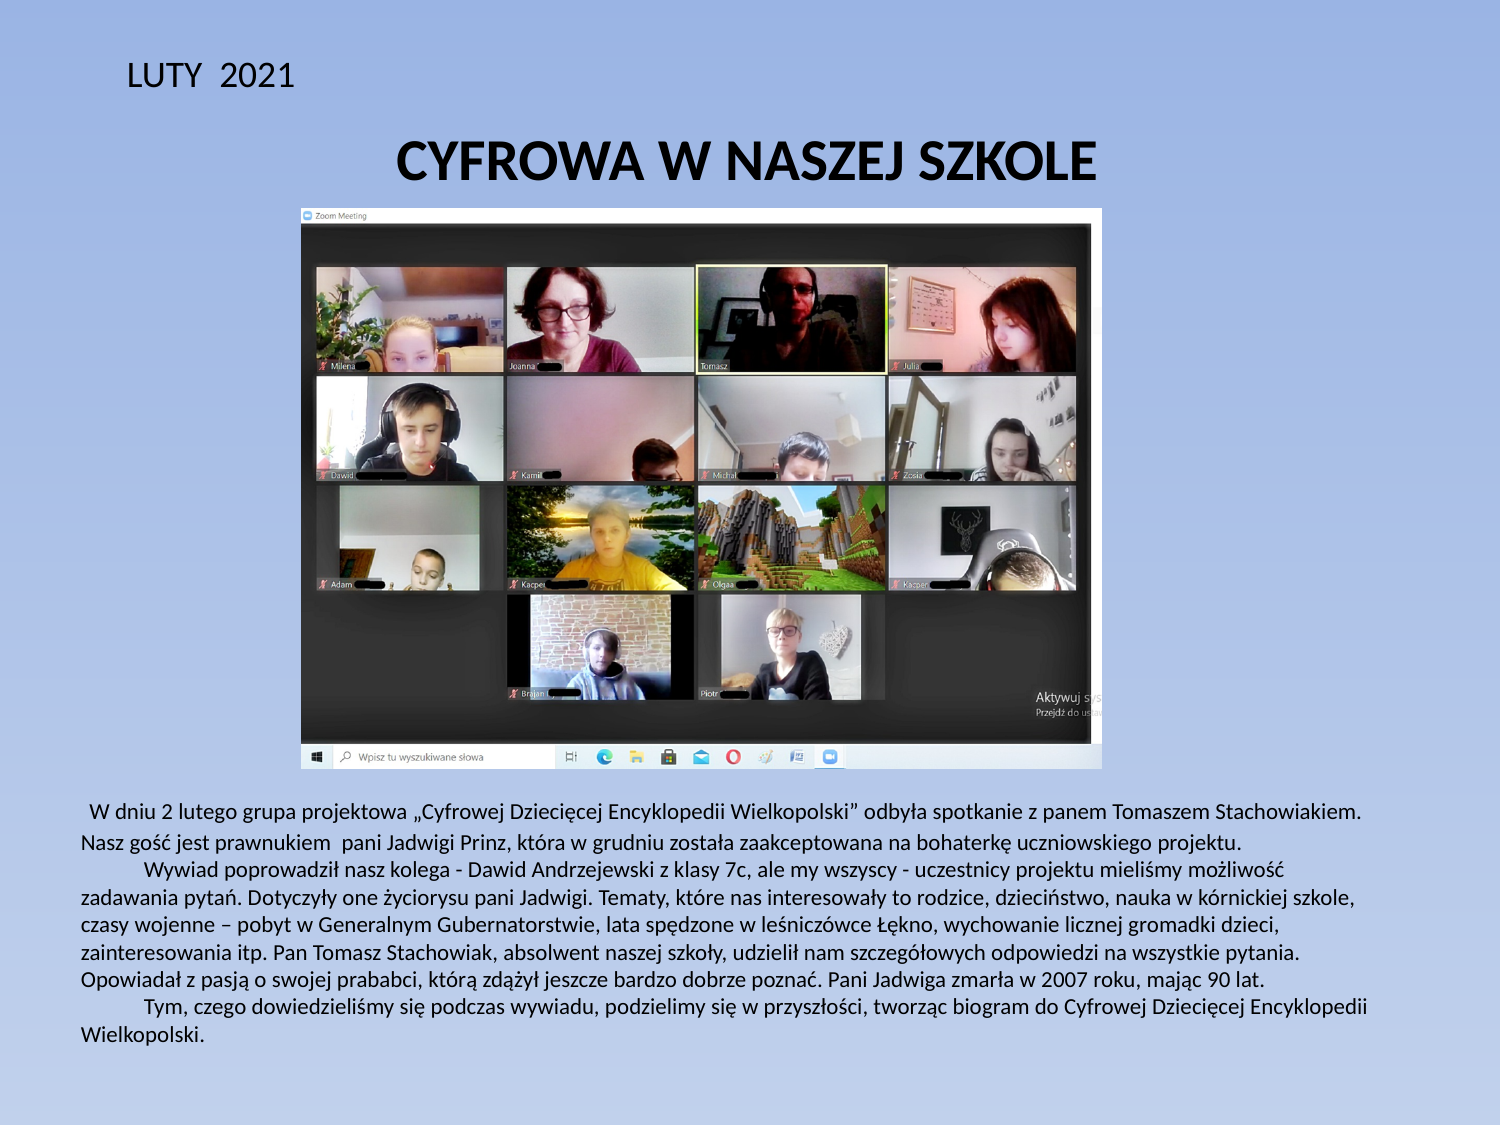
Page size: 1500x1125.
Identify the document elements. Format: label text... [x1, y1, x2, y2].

text_box LUTY 2021 [112, 42, 420, 103]
text_box W dniu 2 lutego grupa projektowa „Cyfrowej Dziecięcej Encyklopedii Wielkopolski” odbyła spotkanie z panem Tomaszem Stachowiakiem. Nasz gość jest prawnukiem pani Jadwigi Prinz, która w grudniu została zaakceptowana na bohaterkę uczniowskiego projektu. Wywiad poprowadził nasz kolega - Dawid Andrzejewski z klasy 7c, ale my wszyscy - uczestnicy projektu mieliśmy możliwość zadawania pytań. Dotyczyły one życiorysu pani Jadwigi. Tematy, które nas interesowały to rodzice, dzieciństwo, nauka w kórnickiej szkole, czasy wojenne – pobyt w Generalnym Gubernatorstwie, lata spędzone w leśniczówce Łękno, wychowanie licznej gromadki dzieci, zainteresowania itp. Pan Tomasz Stachowiak, absolwent naszej szkoły, udzielił nam szczegółowych odpowiedzi na wszystkie pytania. Opowiadał z pasją o swojej prababci, którą zdążył jeszcze bardzo dobrze poznać. Pani Jadwiga zmarła w 2007 roku, mając 90 lat. Tym, czego dowiedzieliśmy się podczas wywiadu, podzielimy się w przyszłości, tworząc biogram do Cyfrowej Dziecięcej Encyklopedii Wielkopolski. [66, 775, 1401, 1055]
title CYFROWA W NASZEJ SZKOLE [72, 113, 1423, 302]
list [300, 207, 1102, 769]
